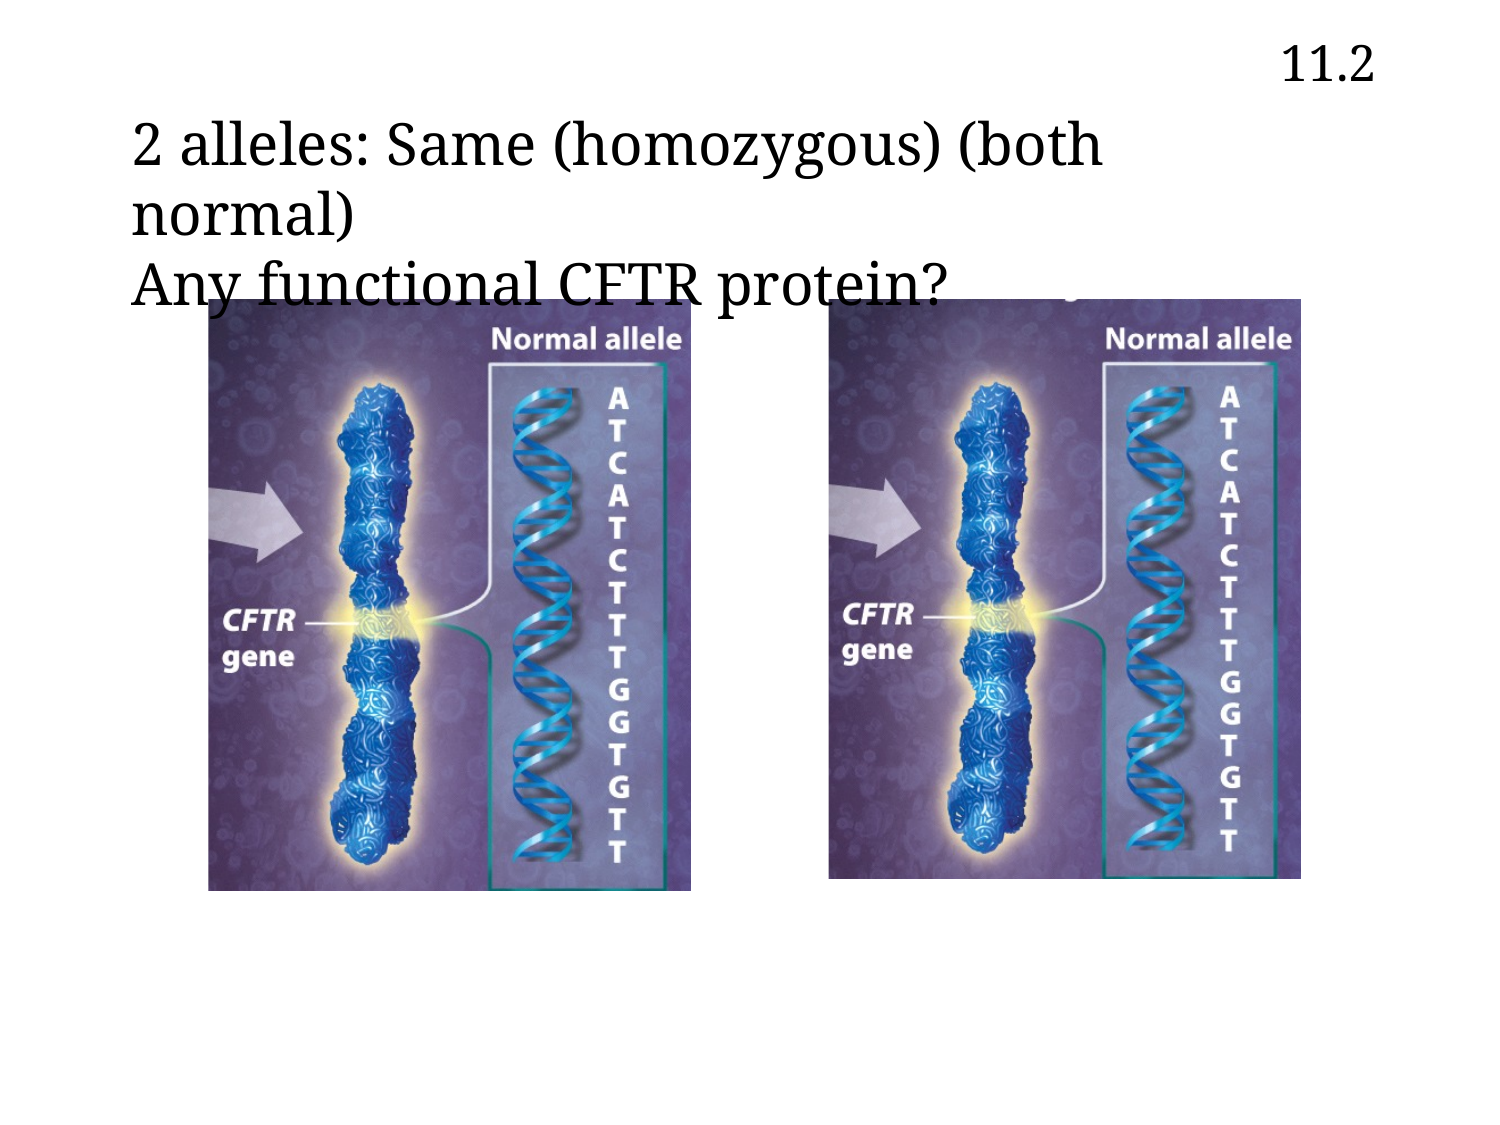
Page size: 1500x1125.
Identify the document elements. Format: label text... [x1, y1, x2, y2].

picture [828, 299, 1302, 879]
text_box 2 alleles: Same (homozygous) (both normal) Any functional CFTR protein? [116, 99, 1301, 325]
text_box 11.2 [1265, 24, 1392, 99]
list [208, 299, 692, 892]
